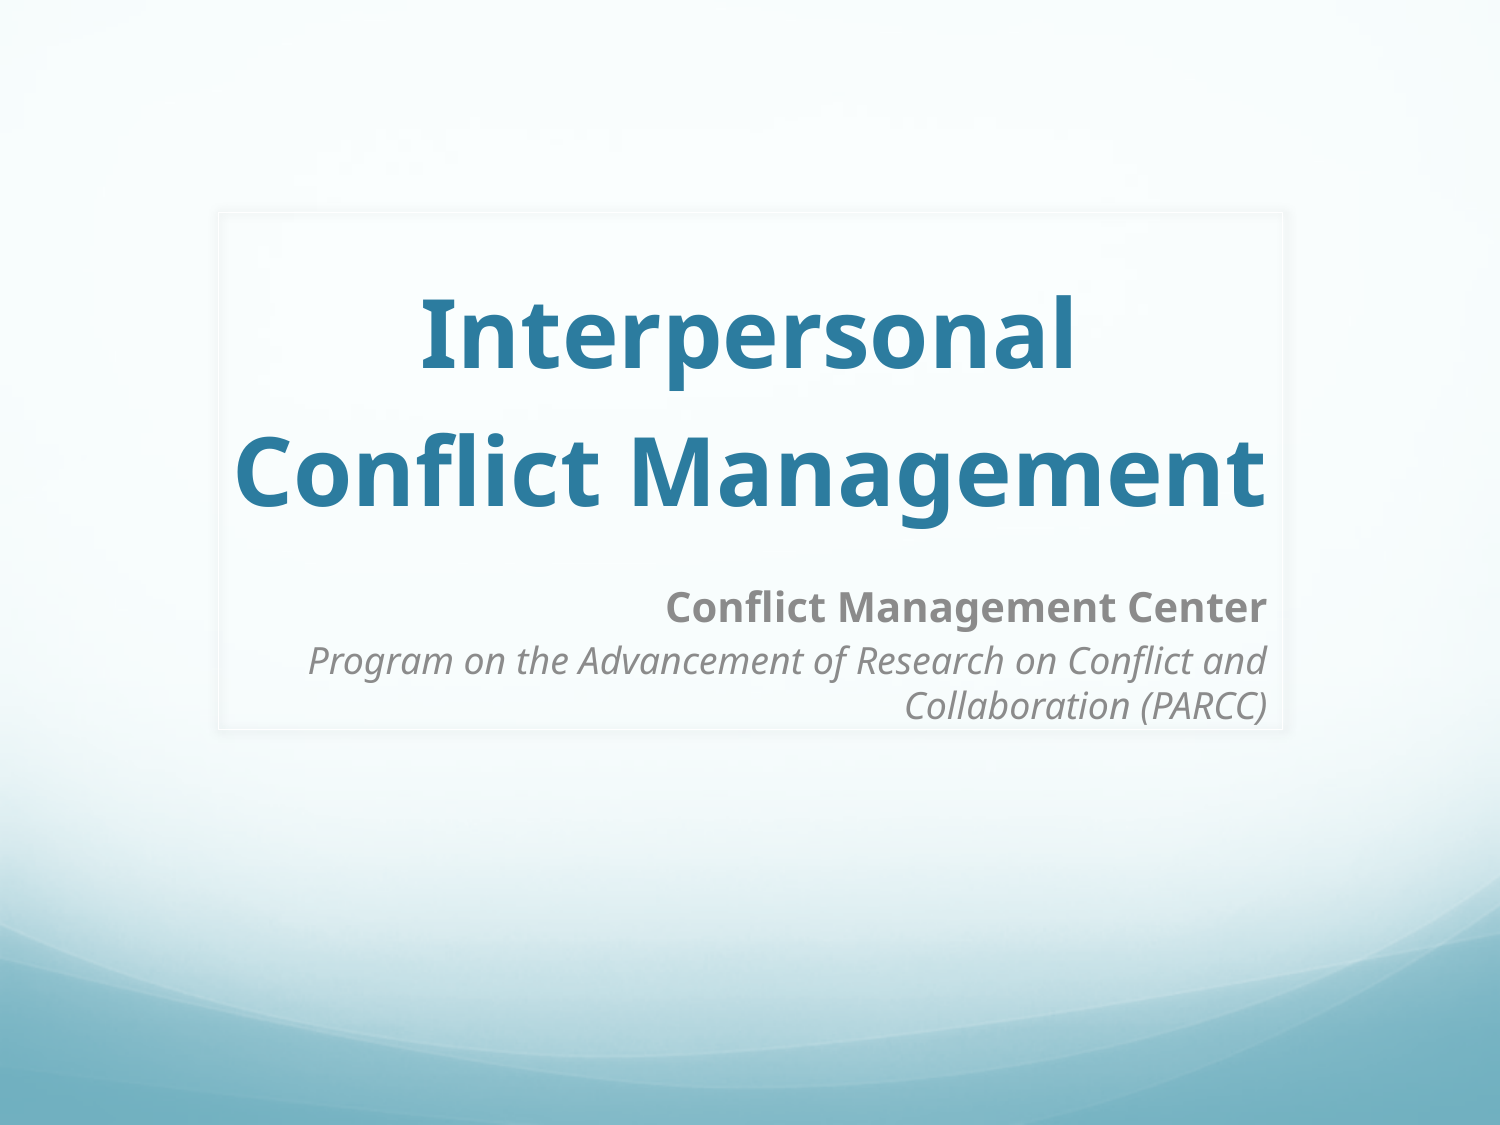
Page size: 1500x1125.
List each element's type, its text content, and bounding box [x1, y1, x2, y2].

title Interpersonal Conflict Management [217, 249, 1283, 533]
subtitle Conflict Management Center Program on the Advancement of Research on Conflict and Collaboration (PARCC) [217, 573, 1283, 840]
